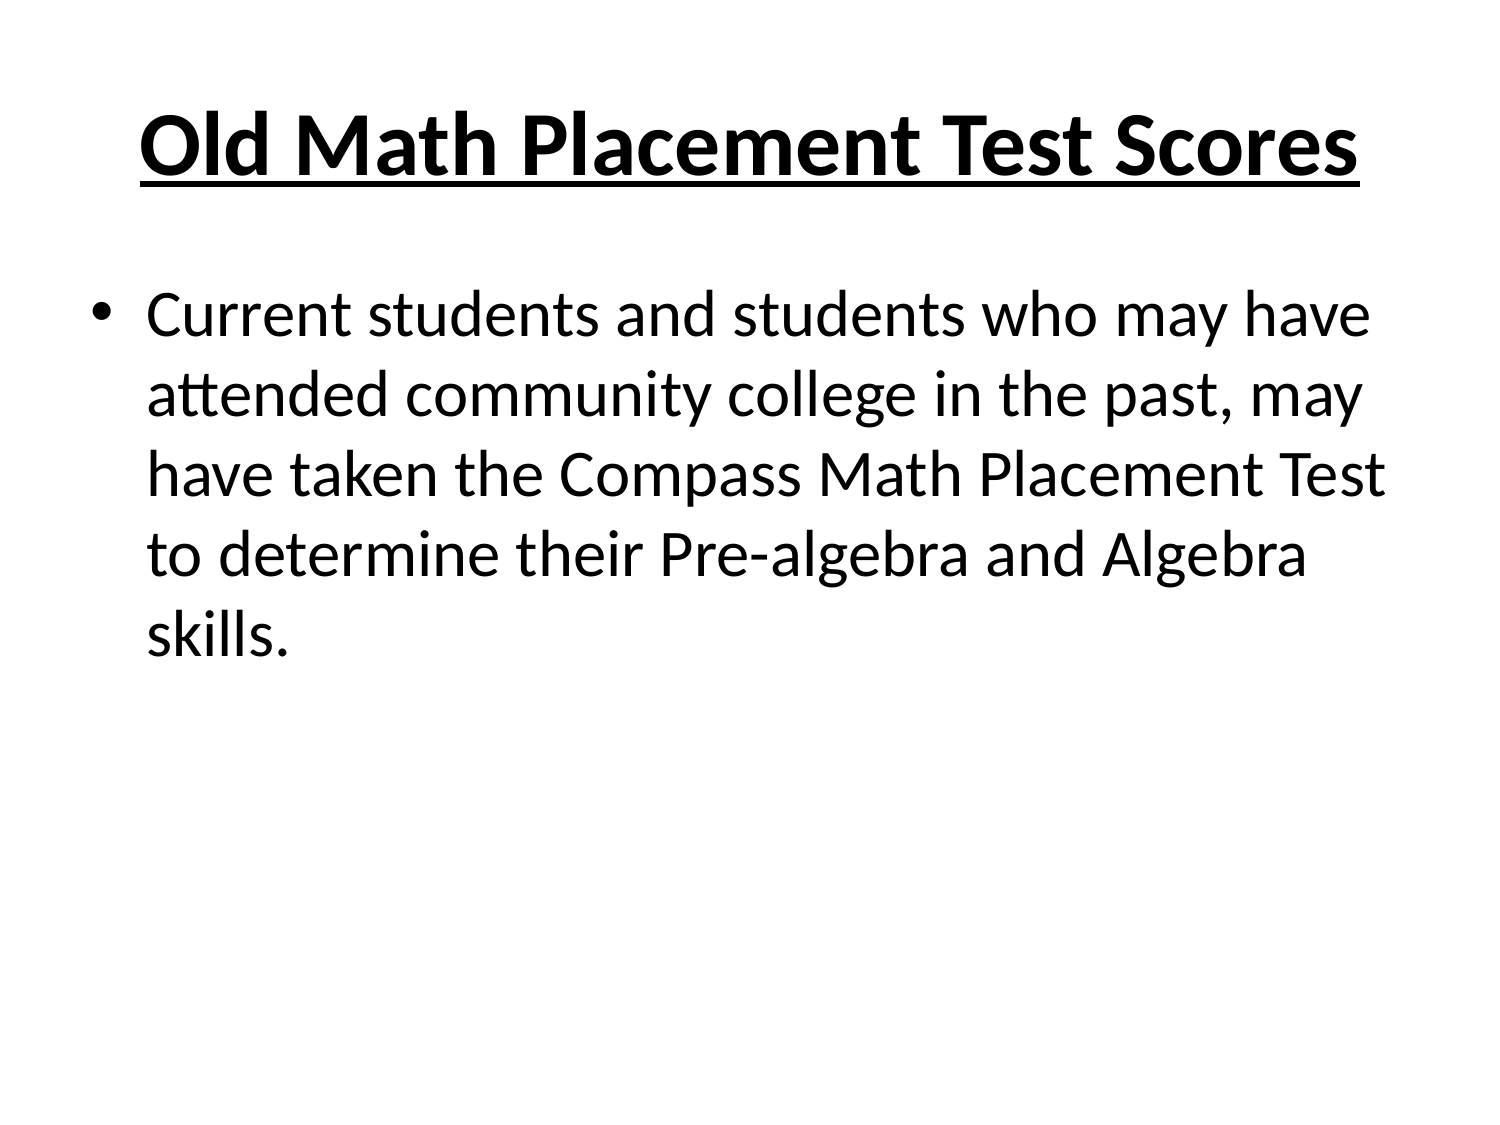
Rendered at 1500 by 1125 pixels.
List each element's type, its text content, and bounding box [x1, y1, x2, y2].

list Current students and students who may have attended community college in the past, may have taken the Compass Math Placement Test to determine their Pre-algebra and Algebra skills. [75, 262, 1425, 1005]
title Old Math Placement Test Scores [75, 45, 1425, 233]
